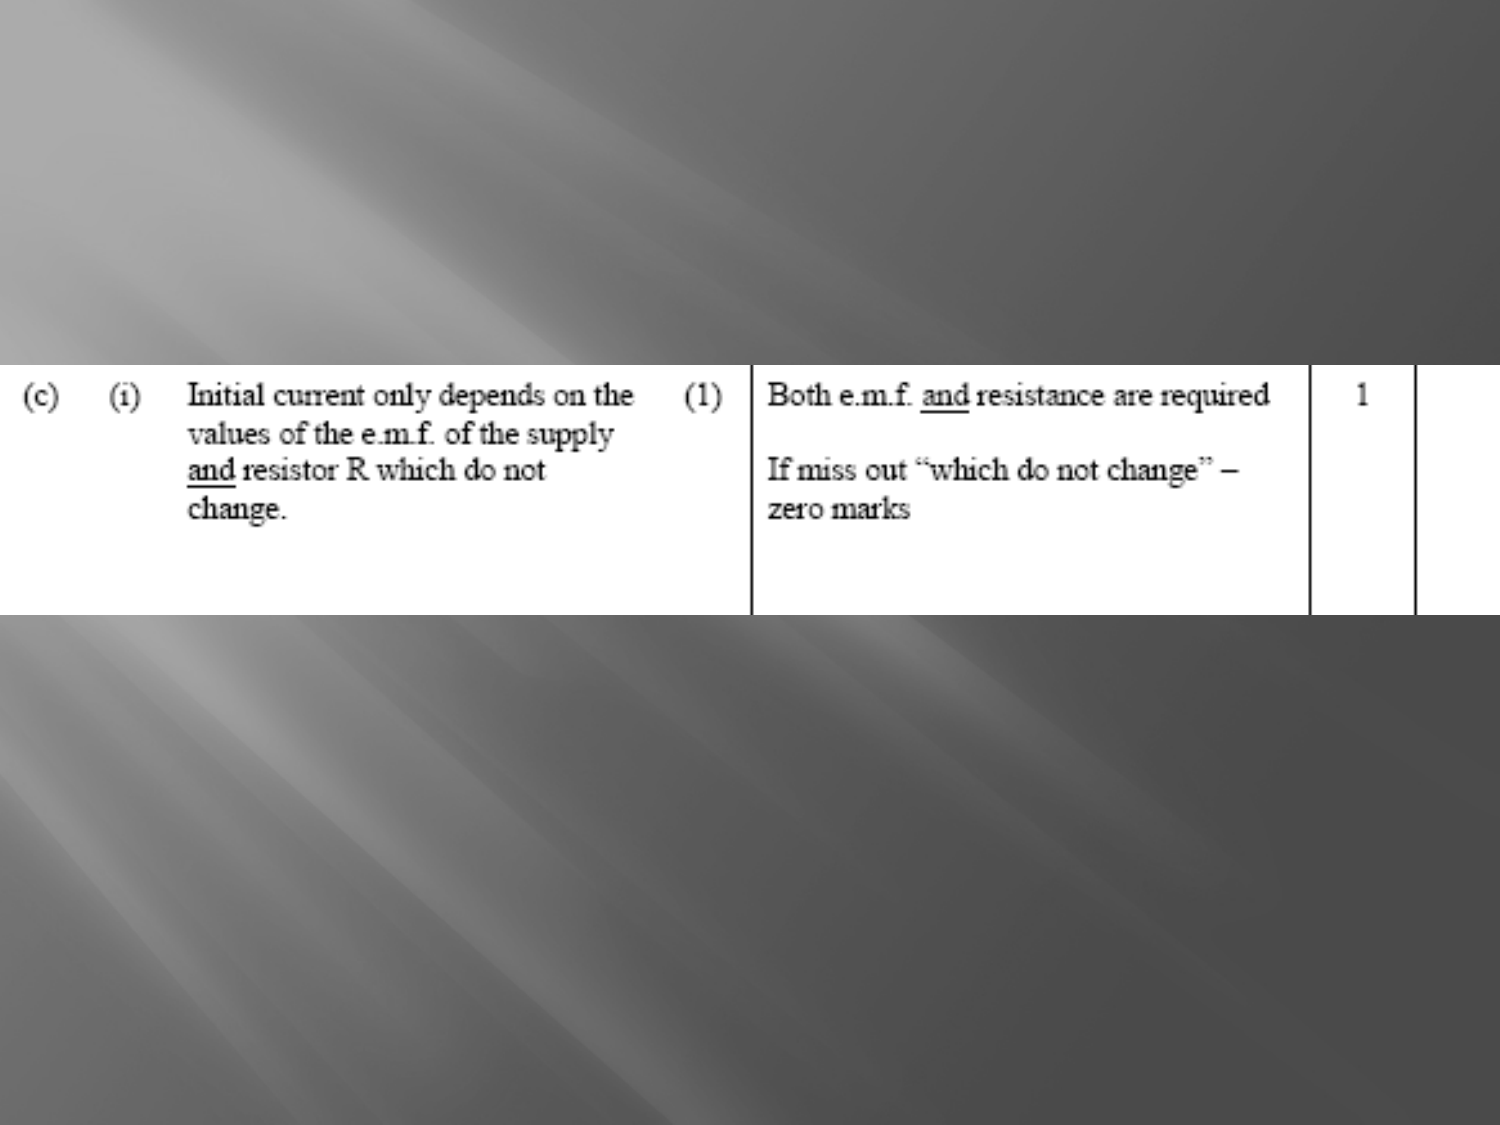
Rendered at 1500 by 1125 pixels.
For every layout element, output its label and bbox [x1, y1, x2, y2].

picture [0, 364, 1500, 615]
